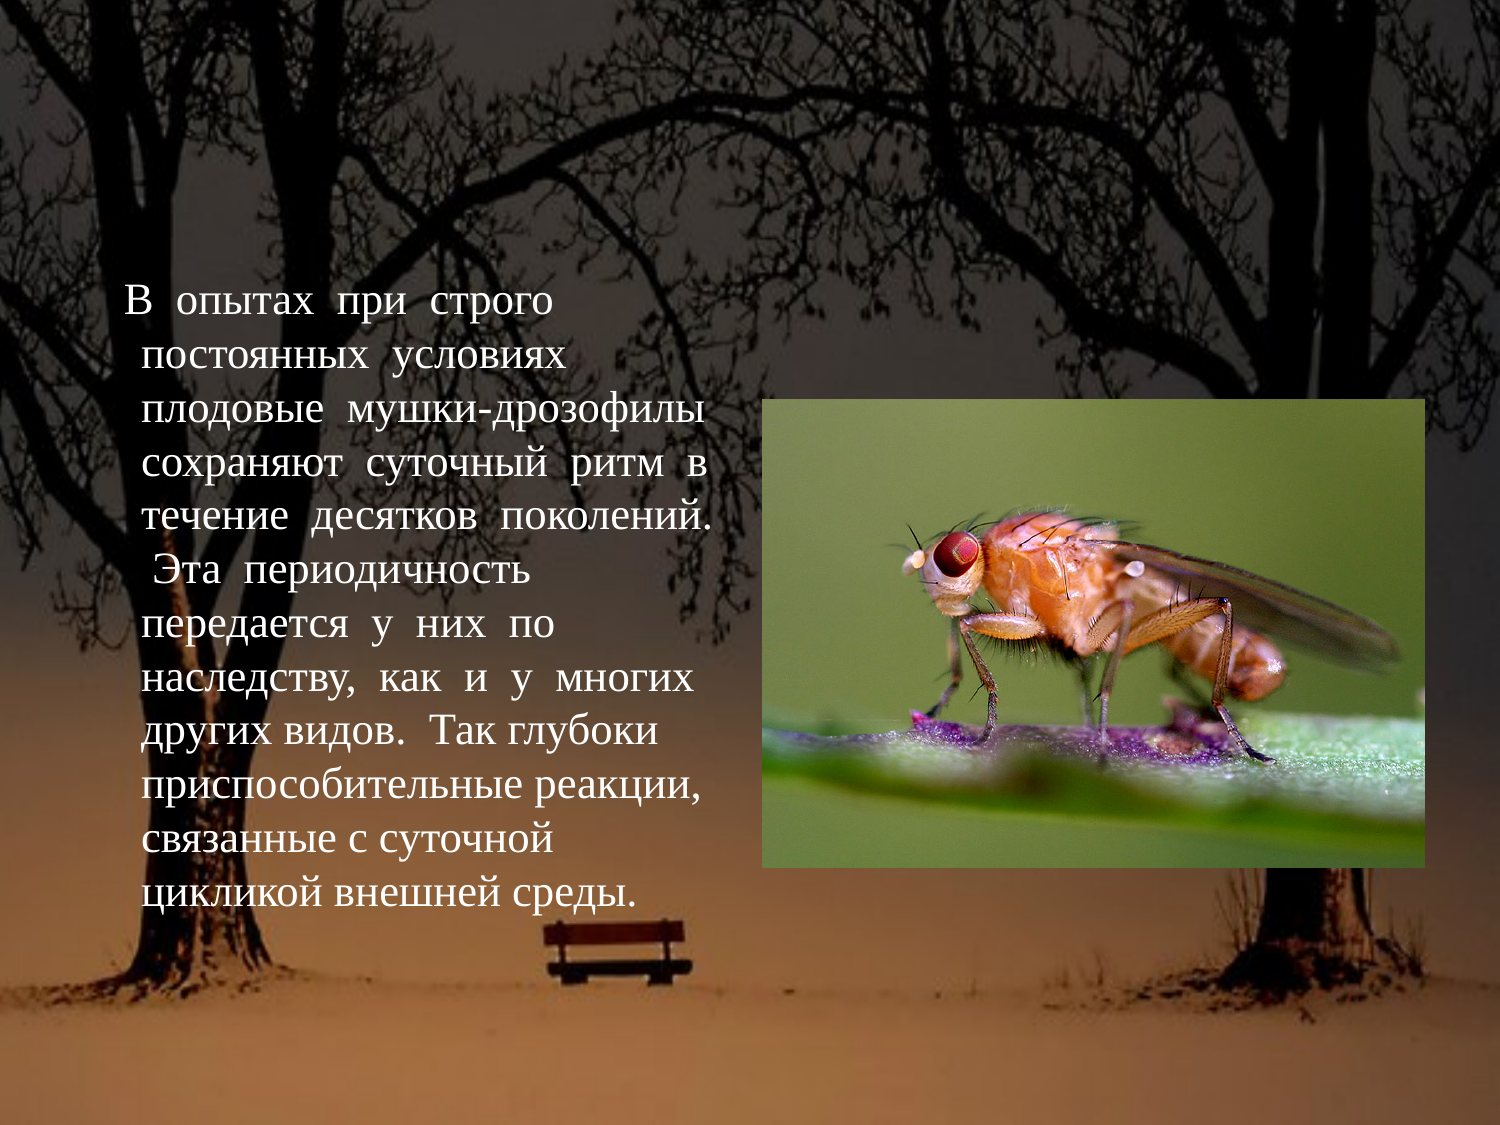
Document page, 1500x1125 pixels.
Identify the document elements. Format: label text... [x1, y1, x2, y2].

list В опытах при строго постоянных условиях плодовые мушки-дрозофилы сохраняют суточный ритм в течение десятков поколений. Эта периодичность передается у них по наследству, как и у многих других видов. Так глубоки приспособительные реакции, связанные с суточной цикликой внешней среды. [75, 262, 738, 1005]
picture [0, 0, 1500, 1125]
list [762, 399, 1426, 869]
